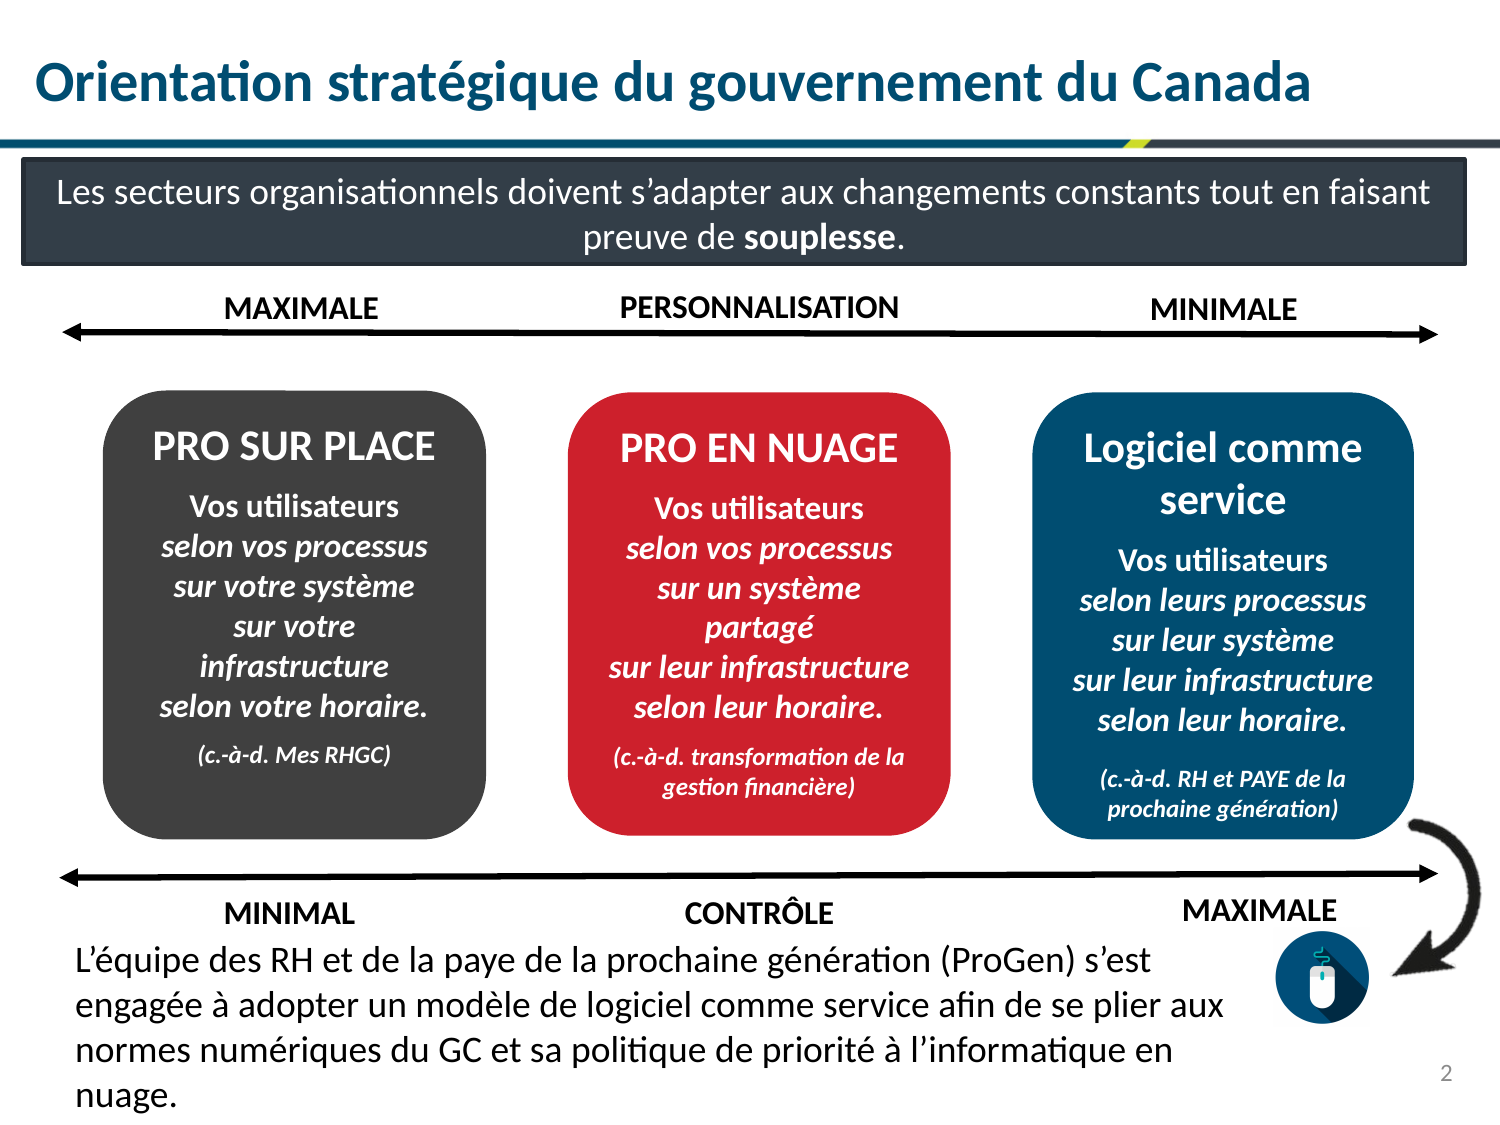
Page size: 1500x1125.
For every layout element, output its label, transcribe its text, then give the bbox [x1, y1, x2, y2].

text_box Les secteurs organisationnels doivent s’adapter aux changements constants tout en faisant preuve de souplesse. [21, 157, 1467, 266]
text_box PERSONNALISATION [556, 273, 964, 325]
slide_number 2 [1288, 1041, 1468, 1102]
text_box MAXIMALE [157, 274, 446, 323]
text_box L’équipe des RH et de la paye de la prochaine génération (ProGen) s’est engagée à adopter un modèle de logiciel comme service afin de se plier aux normes numériques du GC et sa politique de priorité à l’informatique en nuage. [60, 927, 1288, 1122]
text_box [61, 331, 1439, 335]
text_box MINIMAL [96, 886, 483, 927]
picture [0, 0, 1500, 1125]
text_box PRO EN NUAGE Vos utilisateurs selon vos processus sur un système partagé sur leur infrastructure selon leur horaire. (c.-à-d. transformation de la gestion financière) [565, 390, 953, 838]
list Orientation stratégique du gouvernement du Canada [34, 42, 1371, 122]
text_box CONTRÔLE [556, 886, 964, 927]
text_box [58, 873, 1291, 878]
text_box MAXIMALE [1115, 886, 1287, 924]
text_box Logiciel comme service Vos utilisateurs selon leurs processus sur leur système sur leur infrastructure selon leur horaire. (c.-à-d. RH et PAYE de la prochaine génération) [1030, 390, 1416, 842]
text_box PRO SUR PLACE Vos utilisateurs selon vos processus sur votre système sur votre infrastructure selon votre horaire. (c.-à-d. Mes RHGC) [100, 388, 489, 842]
text_box MINIMALE [1030, 275, 1417, 323]
